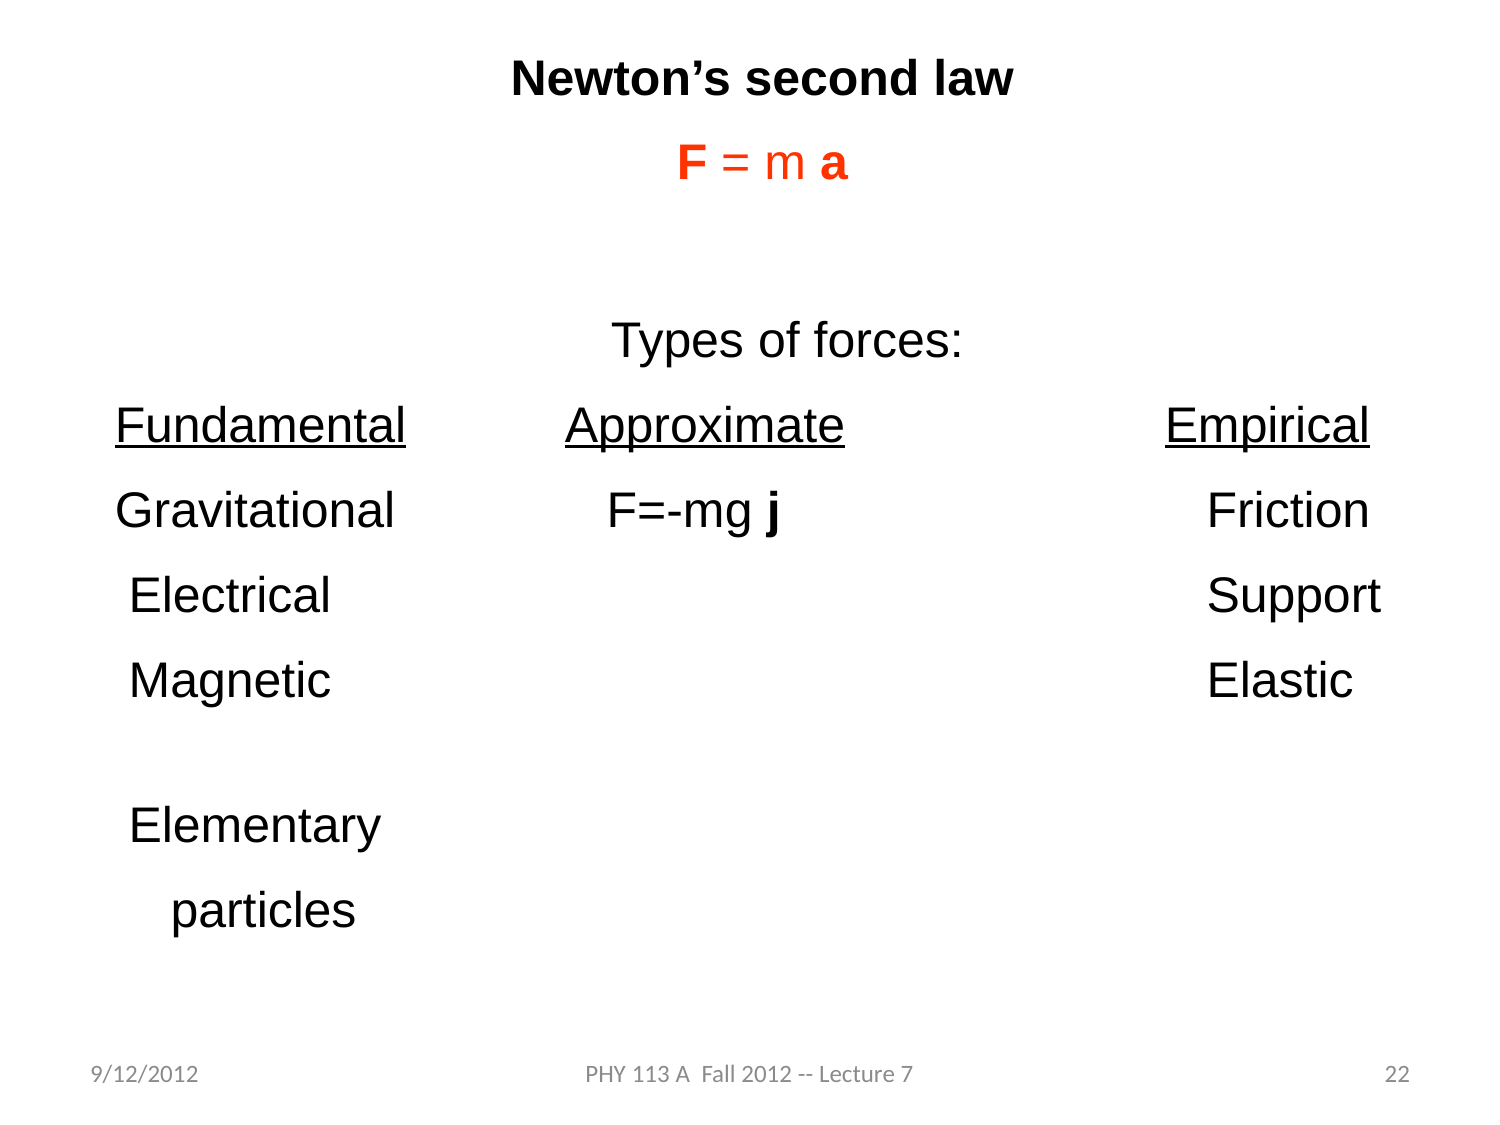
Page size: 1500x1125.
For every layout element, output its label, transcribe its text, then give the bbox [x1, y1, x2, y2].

slide_number 22 [1074, 1042, 1425, 1103]
text_box Types of forces: Fundamental Approximate Empirical Gravitational F=-mg j Friction Electrical Support Magnetic Elastic Elementary particles [99, 299, 1475, 945]
footer PHY 113 A Fall 2012 -- Lecture 7 [512, 1042, 988, 1103]
text_box Newton’s second law F = m a [87, 37, 1438, 198]
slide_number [75, 1042, 425, 1103]
